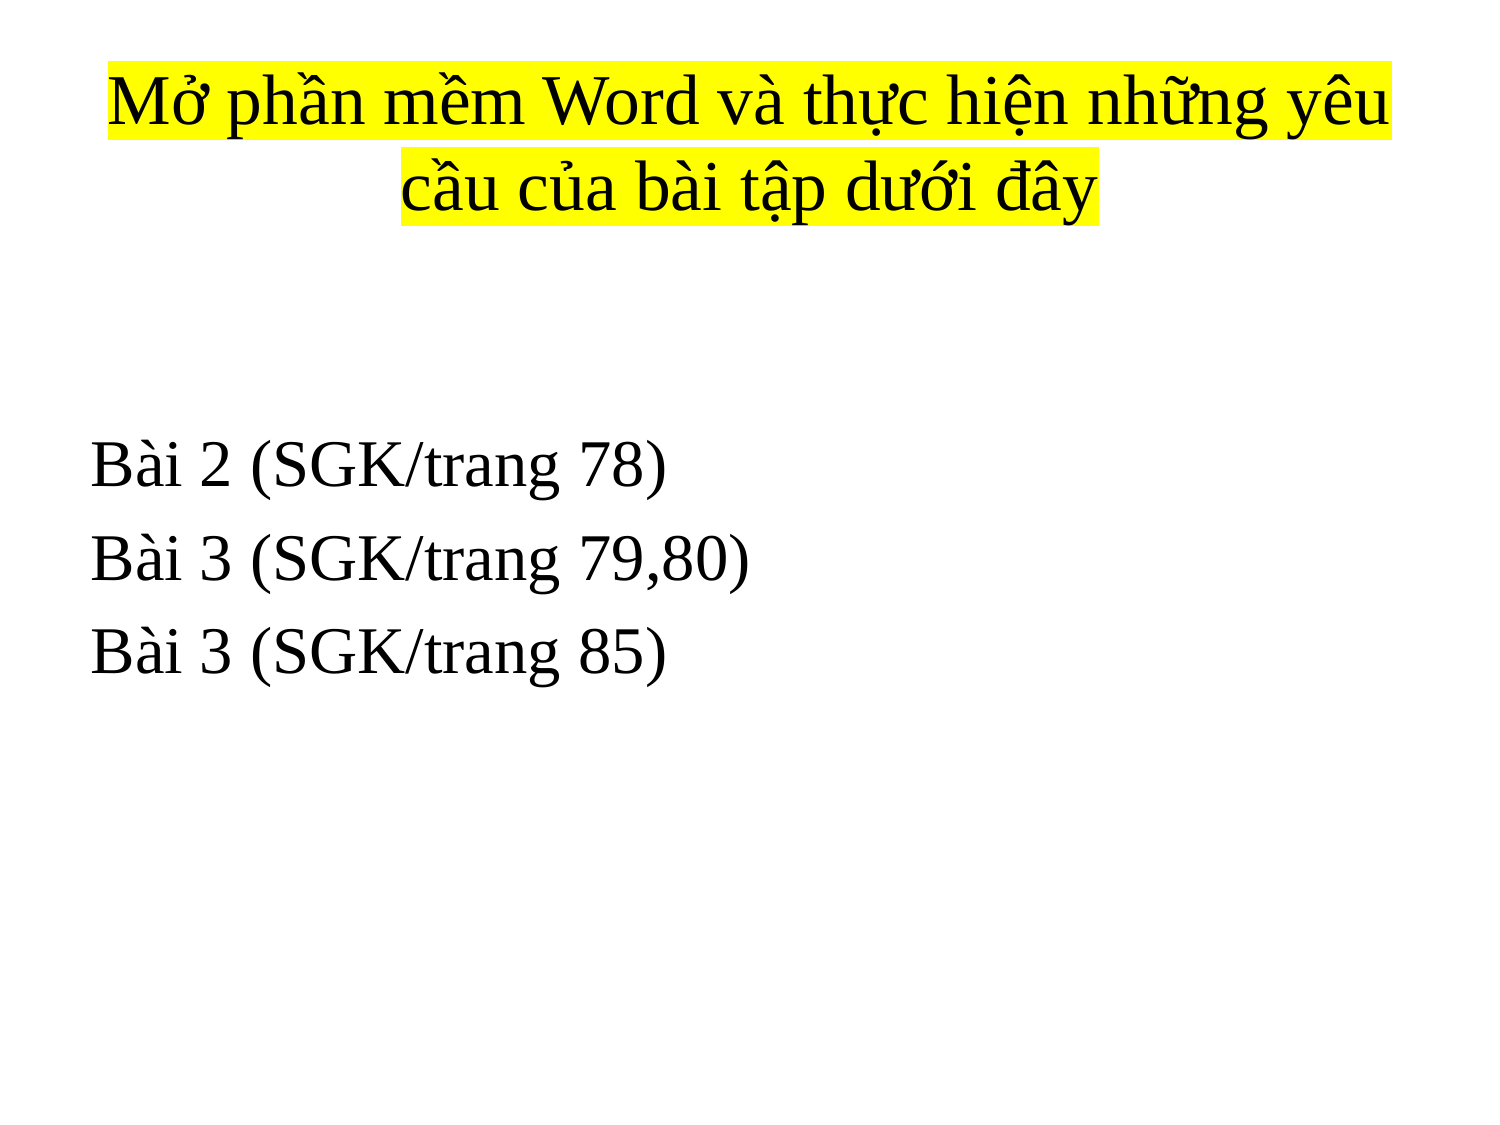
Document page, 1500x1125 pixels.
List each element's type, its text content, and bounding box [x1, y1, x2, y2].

title Mở phần mềm Word và thực hiện những yêu cầu của bài tập dưới đây [75, 45, 1425, 233]
list Bài 2 (SGK/trang 78) Bài 3 (SGK/trang 79,80) Bài 3 (SGK/trang 85) [75, 412, 1426, 713]
